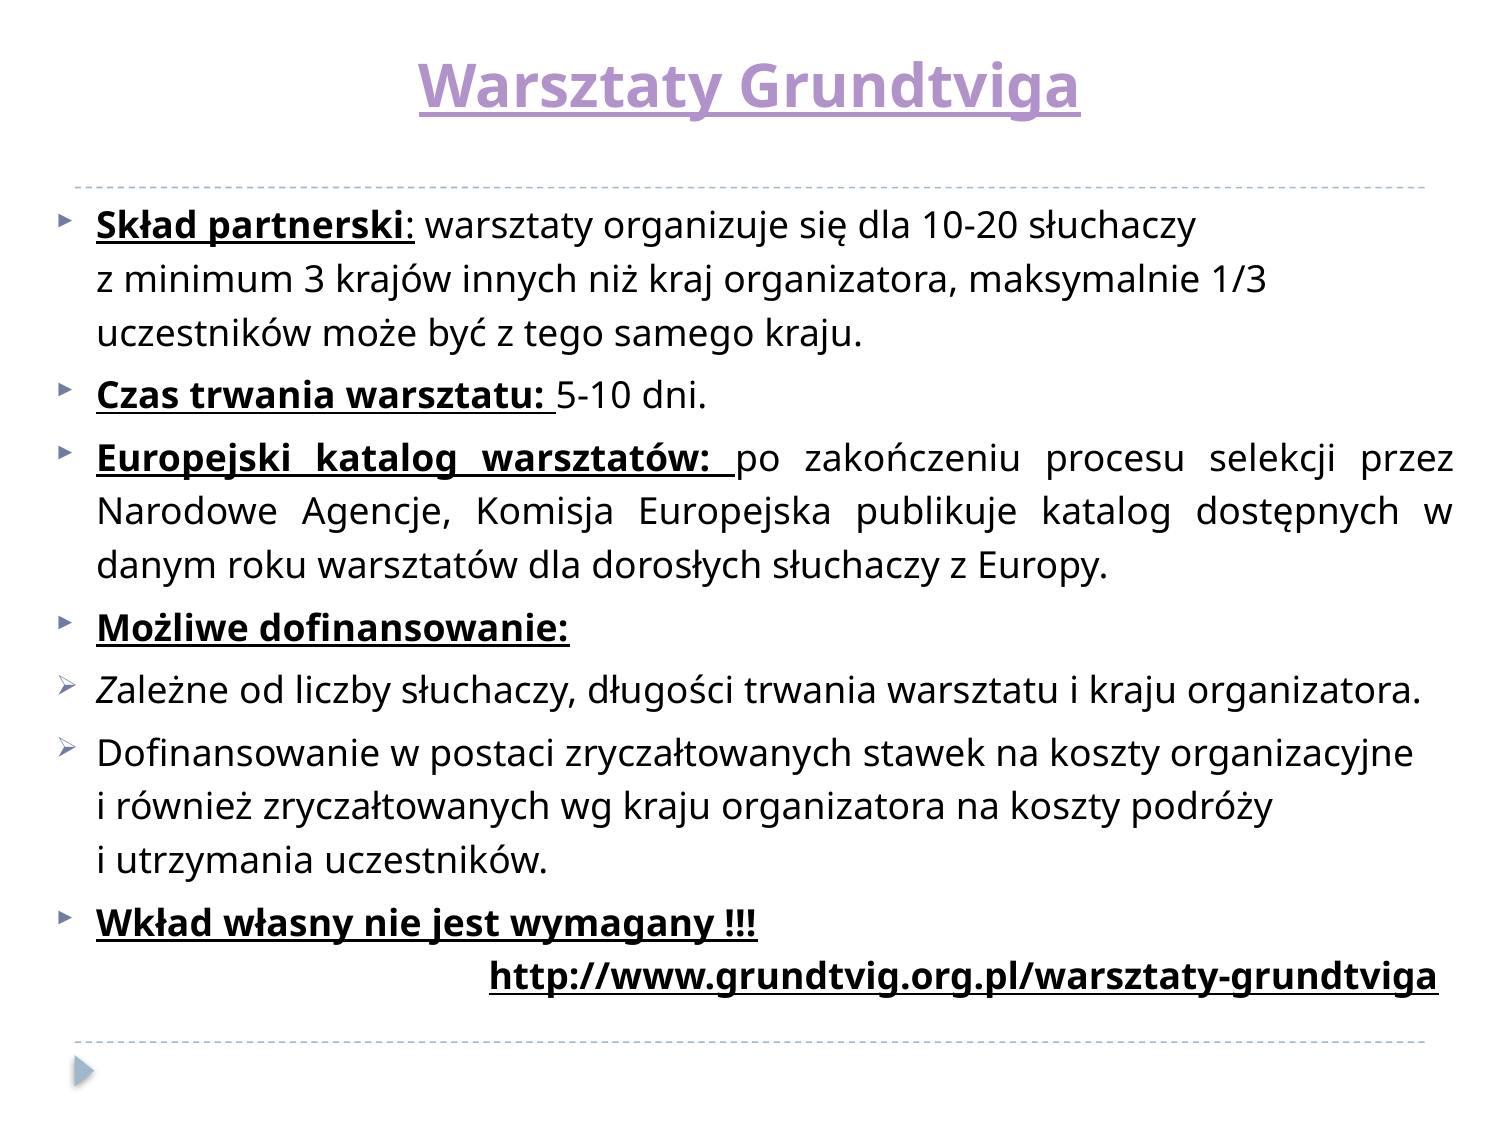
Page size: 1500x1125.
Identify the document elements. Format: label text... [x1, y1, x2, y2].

list Skład partnerski: warsztaty organizuje się dla 10-20 słuchaczy z minimum 3 krajów innych niż kraj organizatora, maksymalnie 1/3 uczestników może być z tego samego kraju. Czas trwania warsztatu: 5-10 dni. Europejski katalog warsztatów: po zakończeniu procesu selekcji przez Narodowe Agencje, Komisja Europejska publikuje katalog dostępnych w danym roku warsztatów dla dorosłych słuchaczy z Europy. Możliwe dofinansowanie: Zależne od liczby słuchaczy, długości trwania warsztatu i kraju organizatora. Dofinansowanie w postaci zryczałtowanych stawek na koszty organizacyjne i również zryczałtowanych wg kraju organizatora na koszty podróży i utrzymania uczestników. Wkład własny nie jest wymagany !!! http://www.grundtvig.org.pl/warsztaty-grundtviga [41, 184, 1471, 1083]
title Warsztaty Grundtviga [75, 24, 1425, 138]
